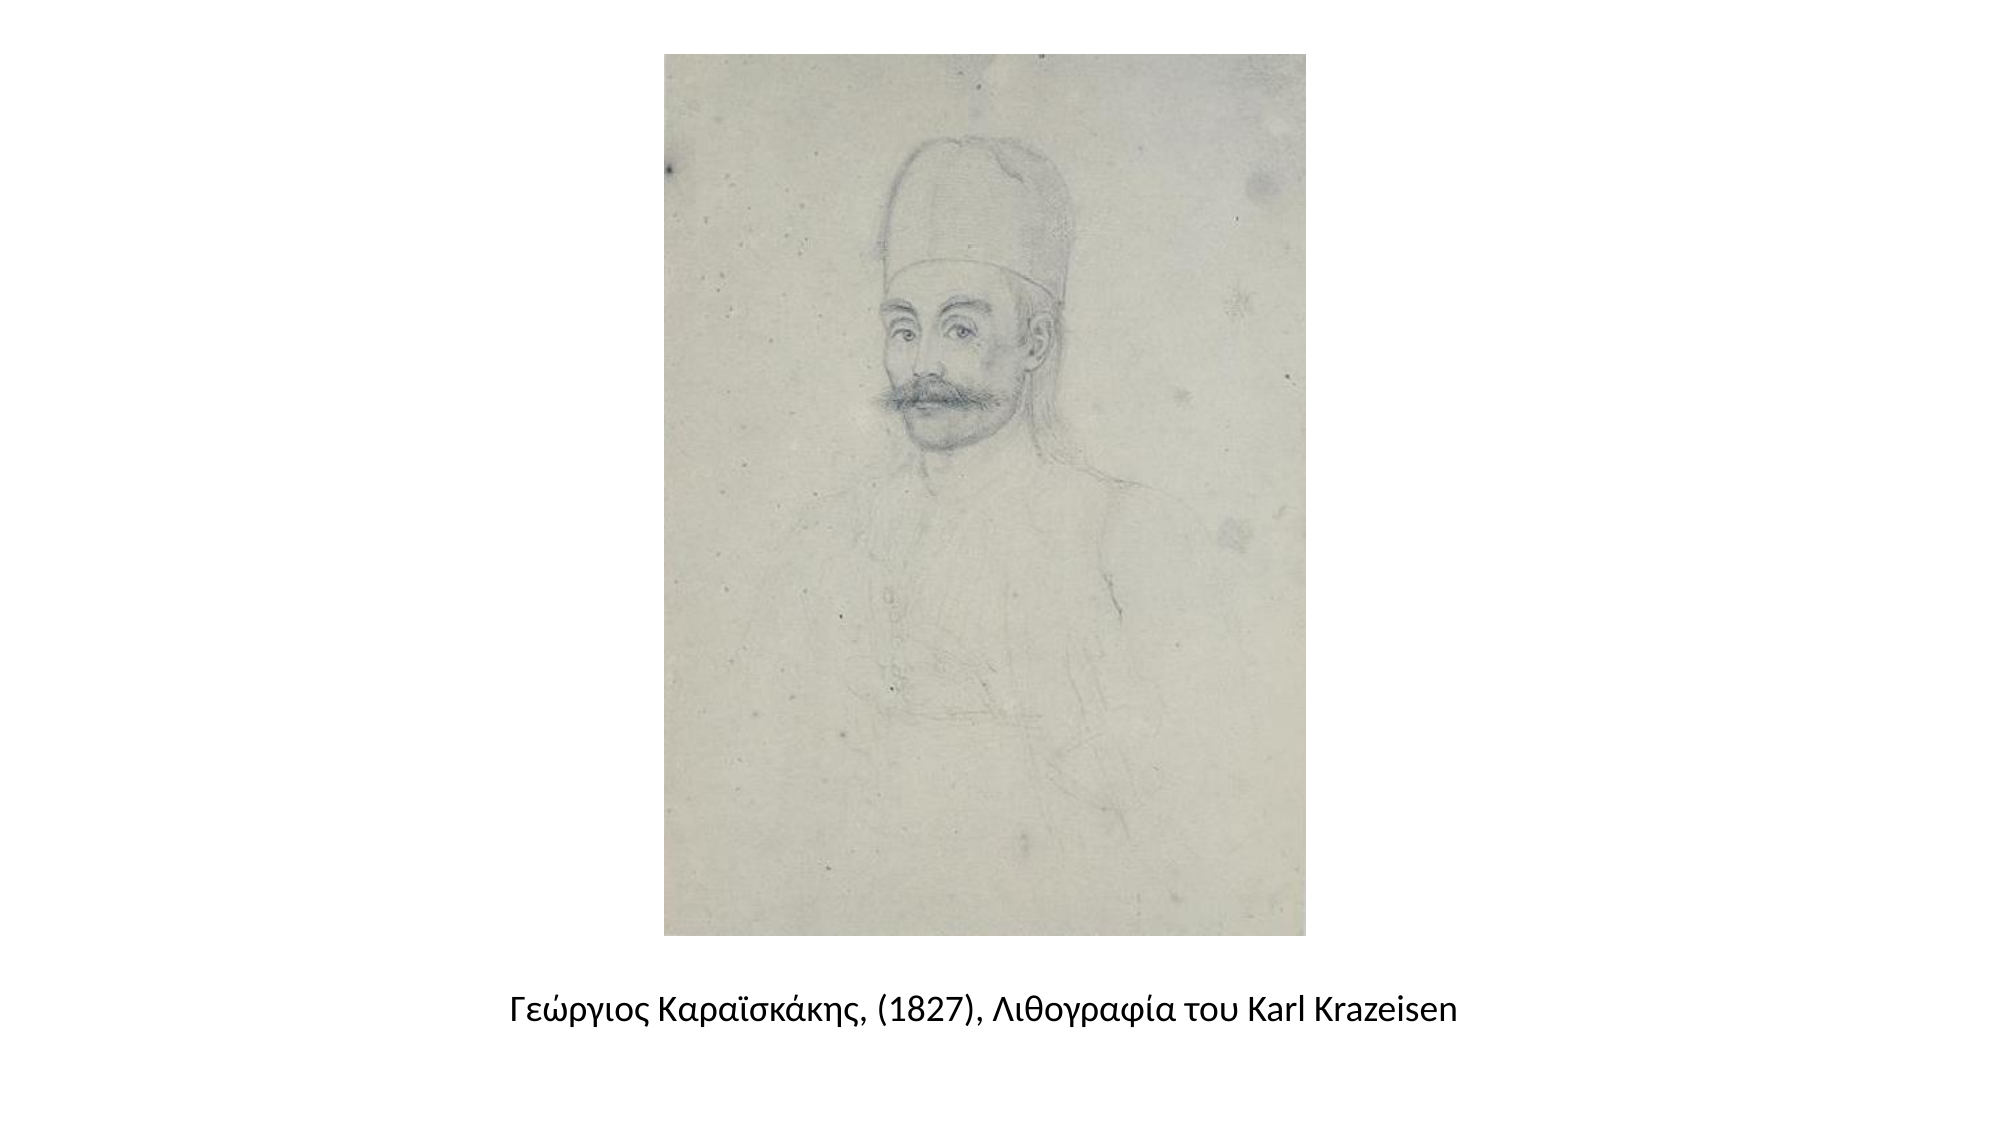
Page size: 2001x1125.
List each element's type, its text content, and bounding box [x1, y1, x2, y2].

picture [663, 54, 1306, 936]
text_box Γεώργιος Καραϊσκάκης, (1827), Λιθογραφία του Karl Krazeisen [495, 976, 1474, 1036]
